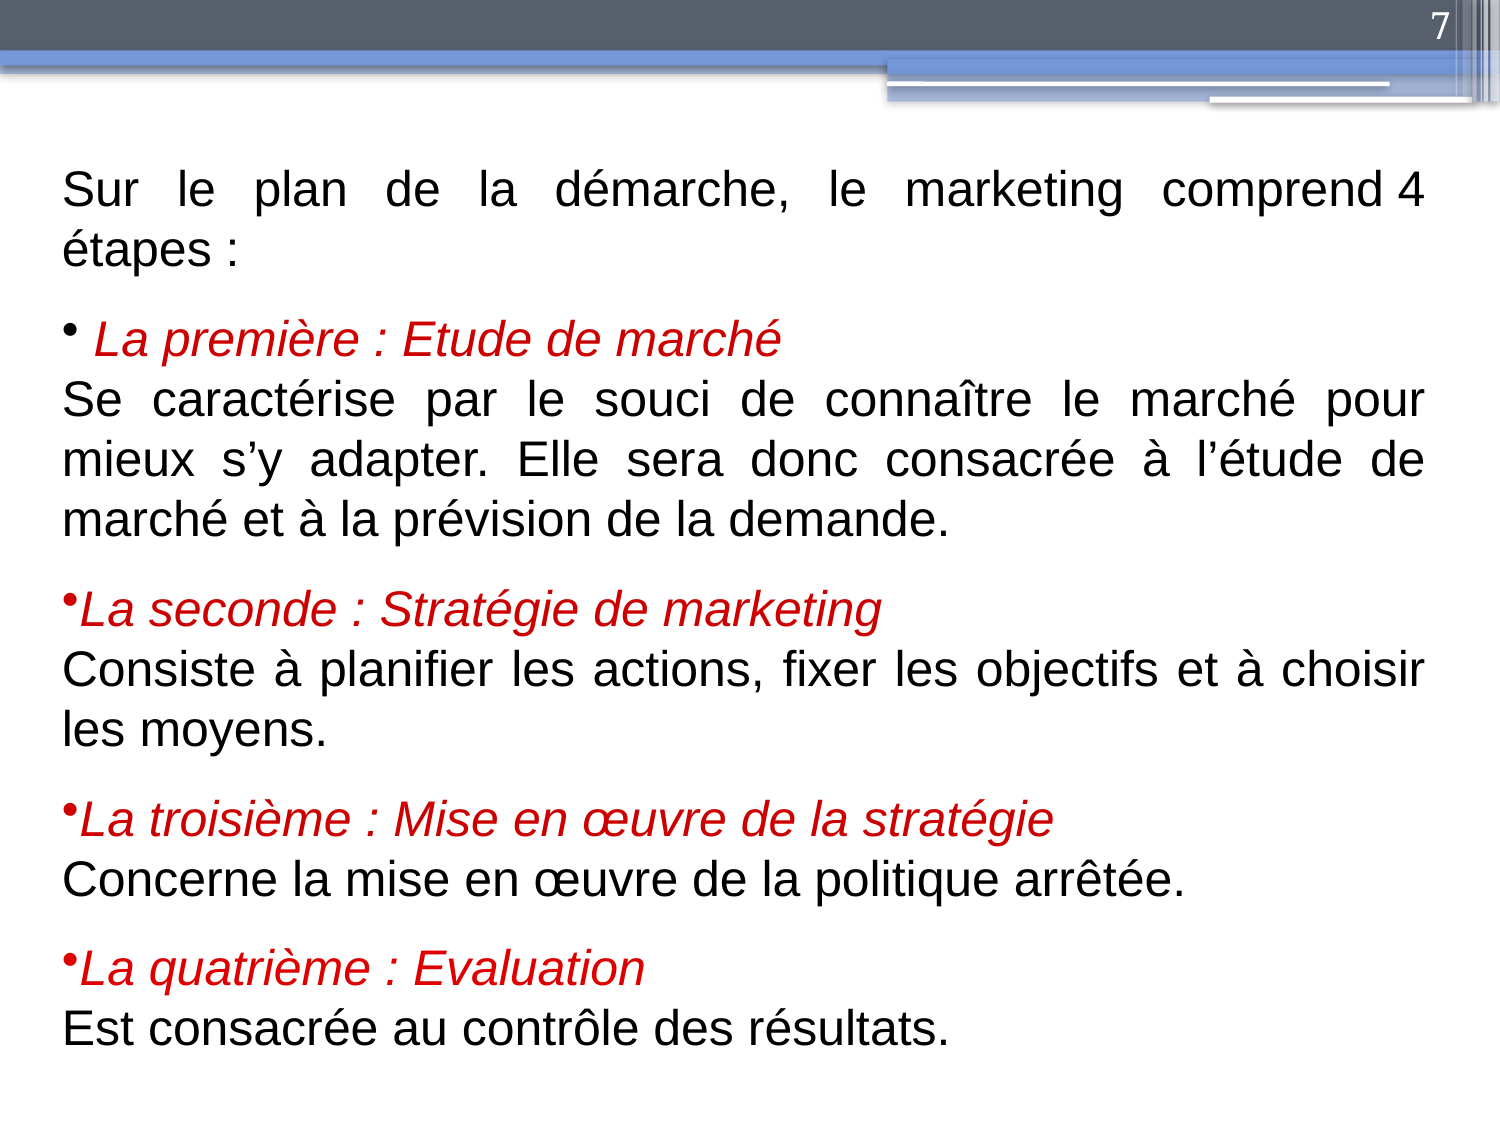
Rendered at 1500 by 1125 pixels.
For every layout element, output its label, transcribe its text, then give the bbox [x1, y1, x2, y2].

text_box Sur le plan de la démarche, le marketing comprend 4 étapes : La première : Etude de marché Se caractérise par le souci de connaître le marché pour mieux s’y adapter. Elle sera donc consacrée à l’étude de marché et à la prévision de la demande. La seconde : Stratégie de marketing Consiste à planifier les actions, fixer les objectifs et à choisir les moyens. La troisième : Mise en œuvre de la stratégie Concerne la mise en œuvre de la politique arrêtée. La quatrième : Evaluation Est consacrée au contrôle des résultats. [46, 148, 1442, 1064]
slide_number 7 [1341, 0, 1466, 61]
